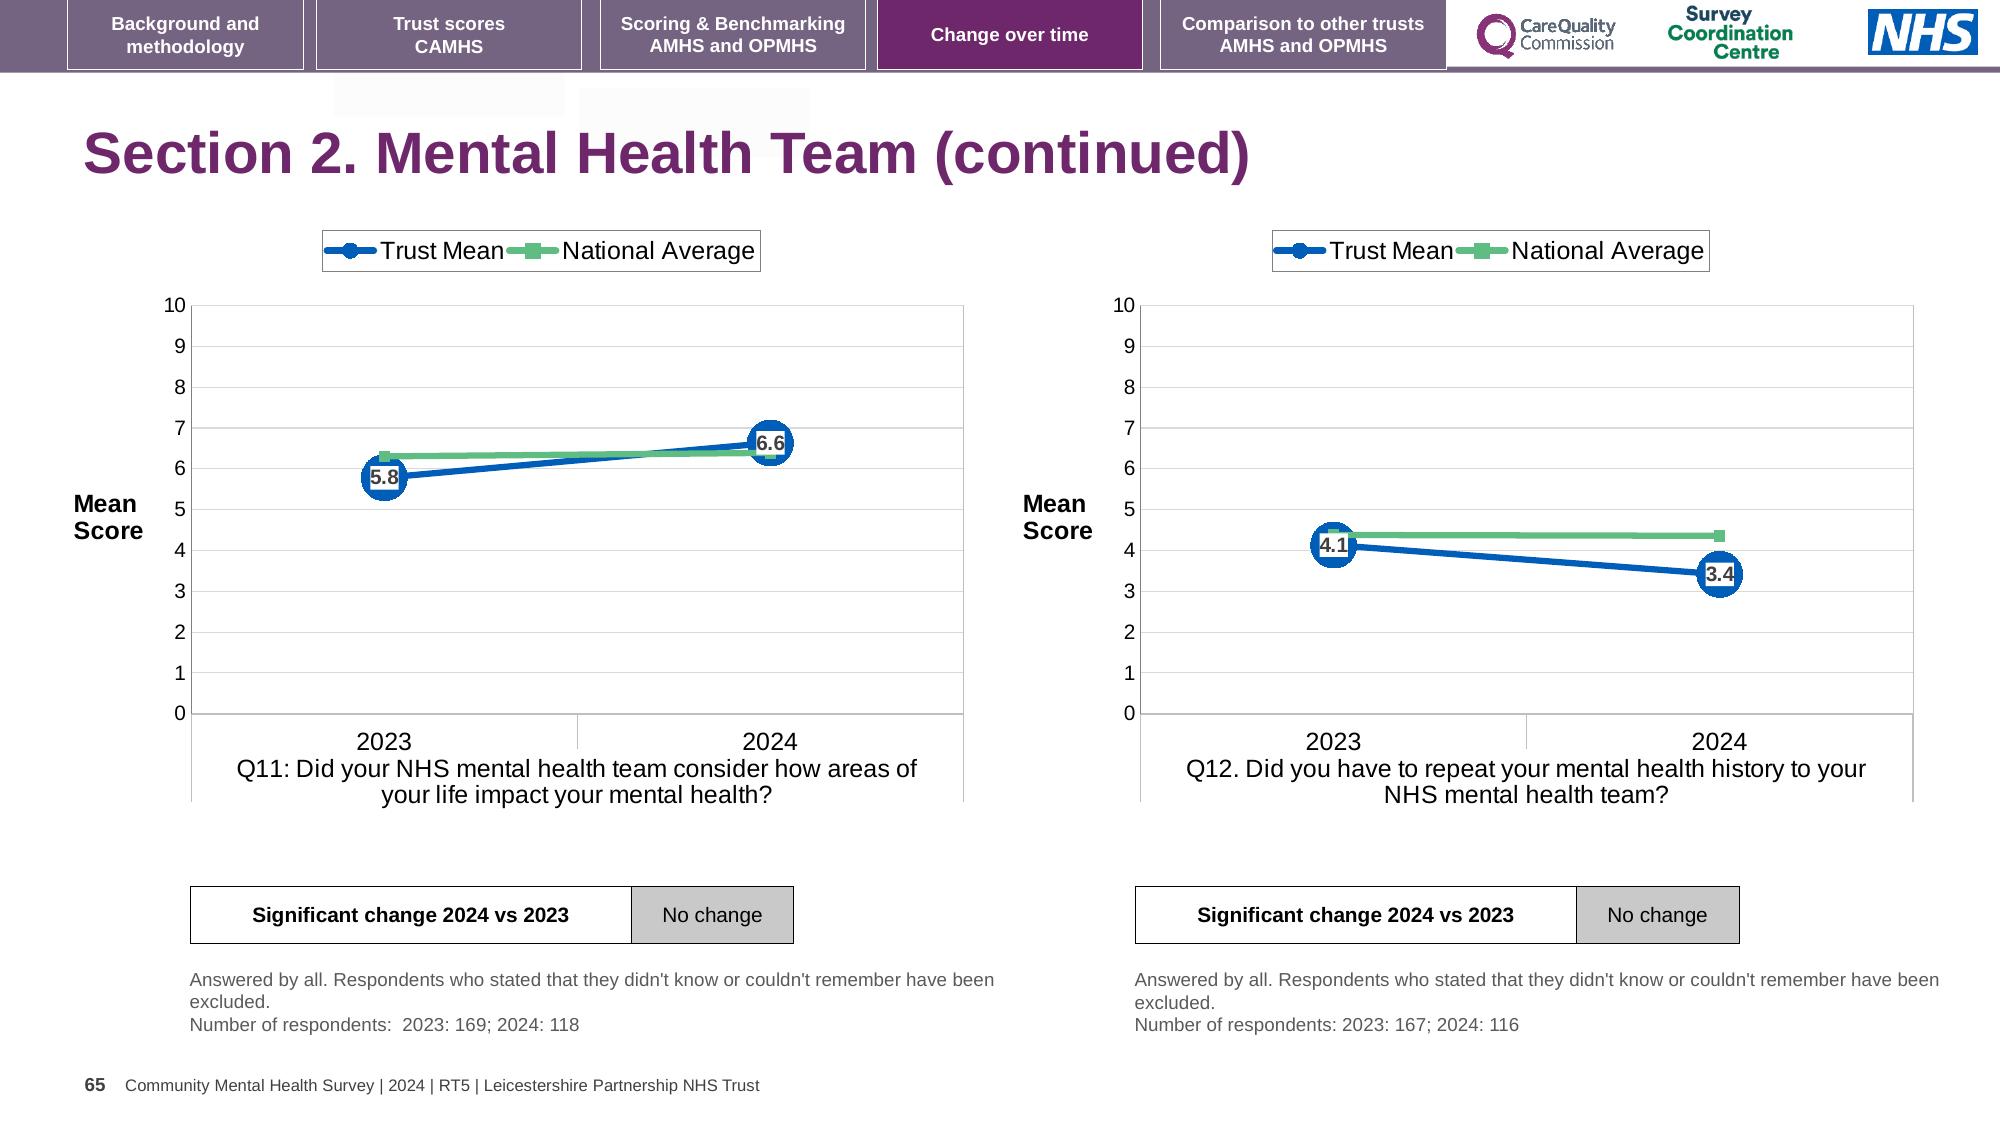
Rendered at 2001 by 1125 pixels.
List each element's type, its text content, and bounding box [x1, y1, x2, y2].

picture [1476, 13, 1616, 59]
text_box Answered by all. Respondents who stated that they didn't know or couldn't remember have been excluded. Number of respondents: 2023: 169; 2024: 118 [174, 959, 1039, 1043]
table_header No change [632, 887, 793, 943]
text_box Answered by all. Respondents who stated that they didn't know or couldn't remember have been excluded. Number of respondents: 2023: 167; 2024: 116 [1119, 960, 1984, 1066]
chart [1018, 228, 1916, 858]
chart [68, 228, 966, 858]
picture [1868, 9, 1978, 55]
text_box 65 [84, 1065, 122, 1125]
title Section 2. Mental Health Team (continued) [68, 100, 1942, 209]
table_header Significant change 2024 vs 2023 [1136, 887, 1576, 943]
table_header No change [1577, 887, 1739, 943]
table_header Significant change 2024 vs 2023 [191, 887, 631, 943]
picture [1666, 3, 1794, 61]
